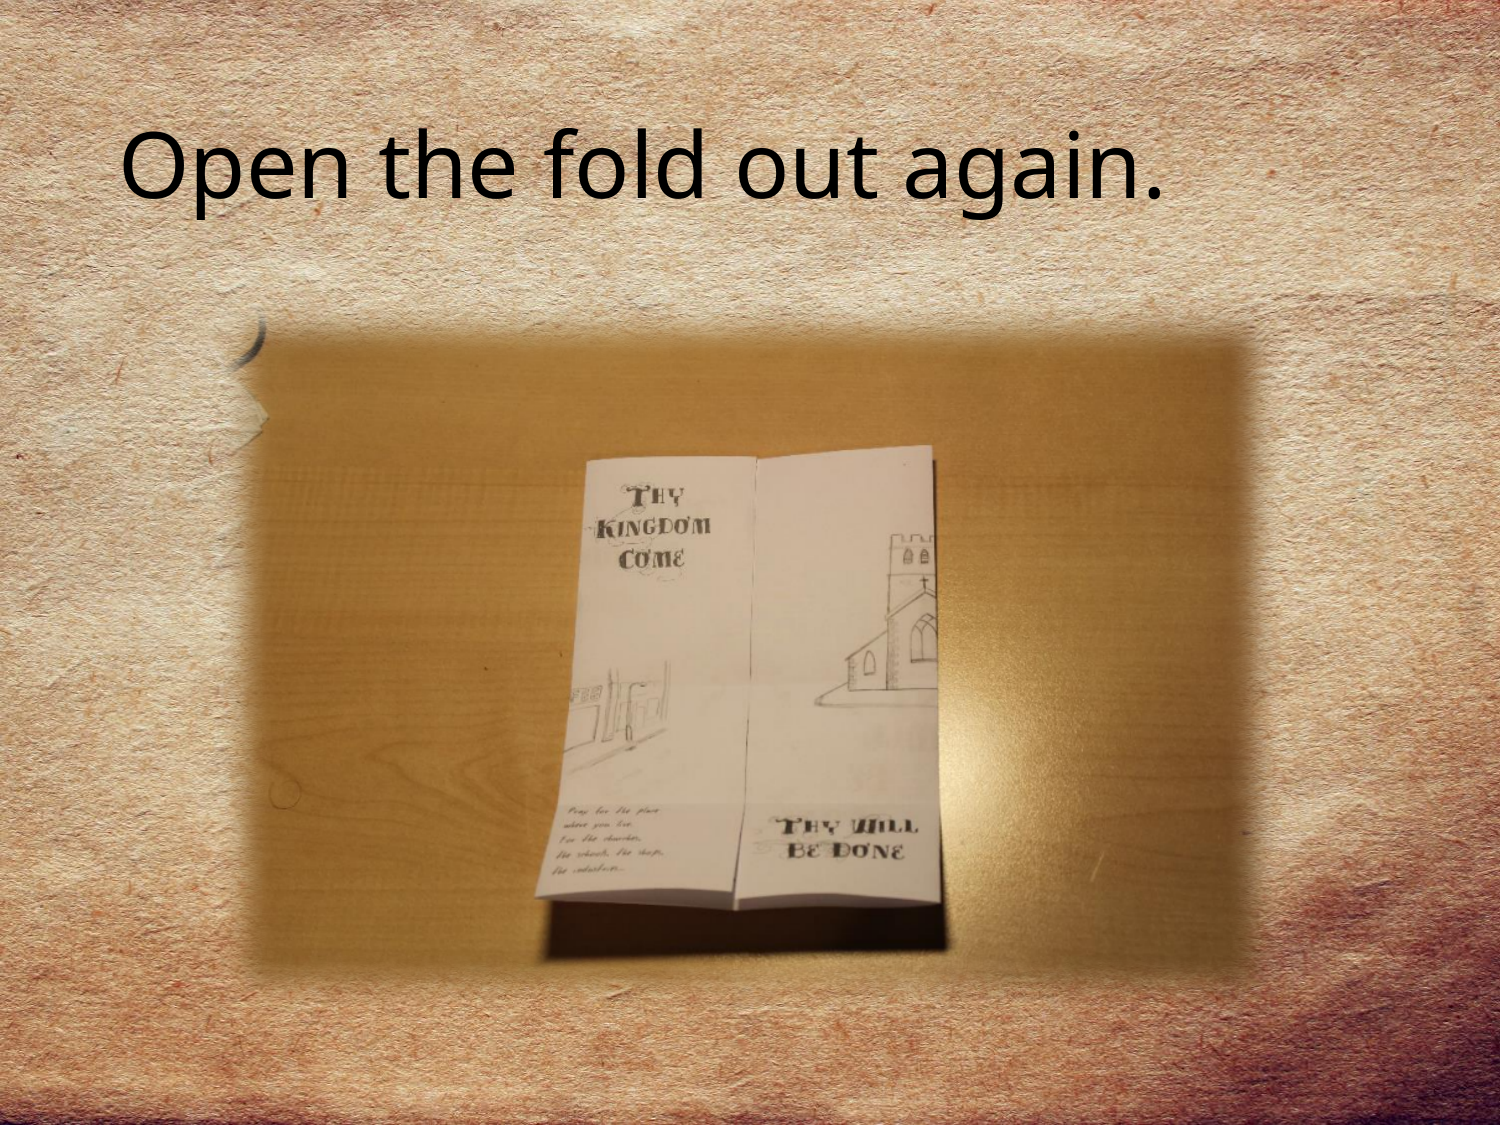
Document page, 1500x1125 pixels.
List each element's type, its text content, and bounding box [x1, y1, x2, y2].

picture [0, 0, 1500, 1125]
title Open the fold out again. [103, 59, 1397, 278]
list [214, 299, 1286, 1014]
